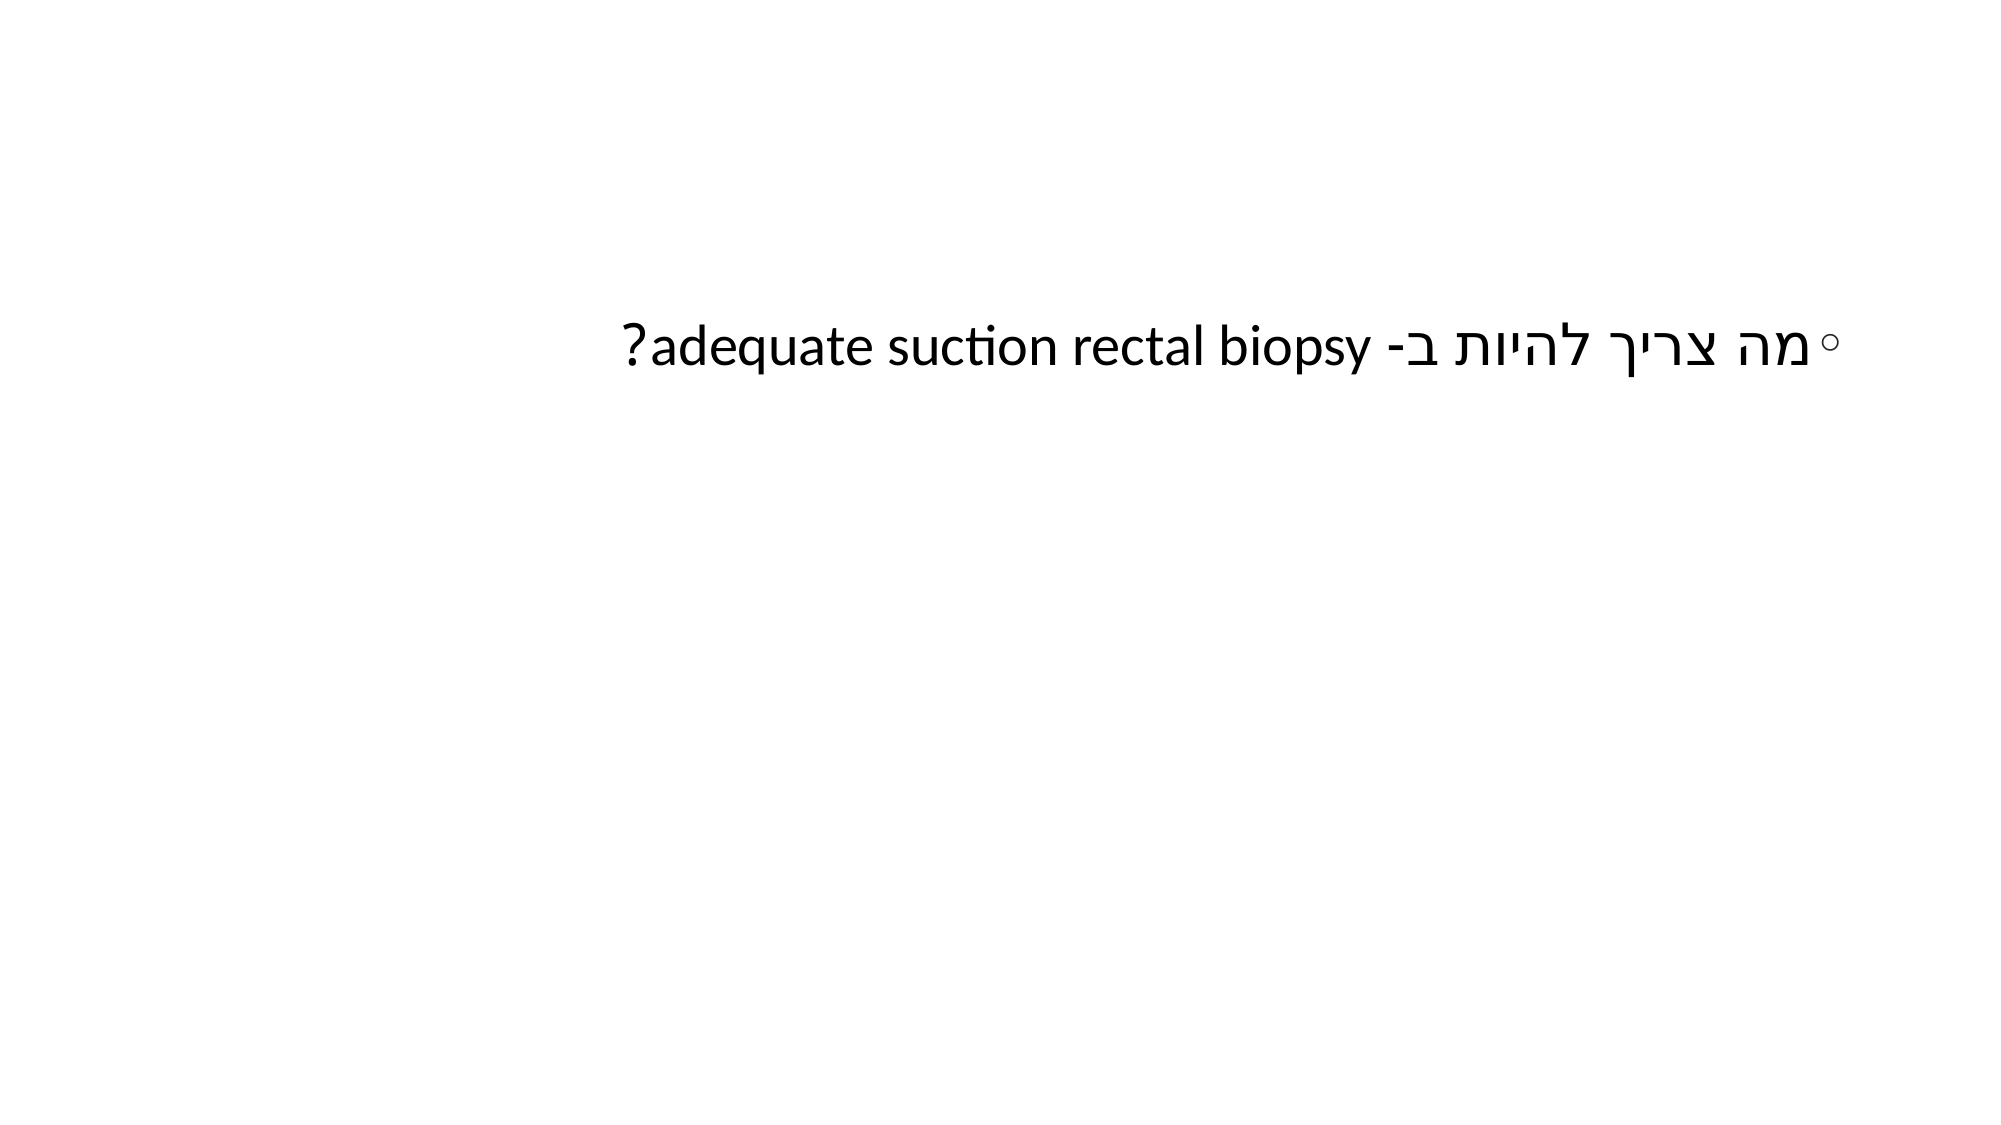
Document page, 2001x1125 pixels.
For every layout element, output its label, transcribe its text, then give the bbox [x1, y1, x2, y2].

list מה צריך להיות ב- adequate suction rectal biopsy? [137, 299, 1863, 1014]
